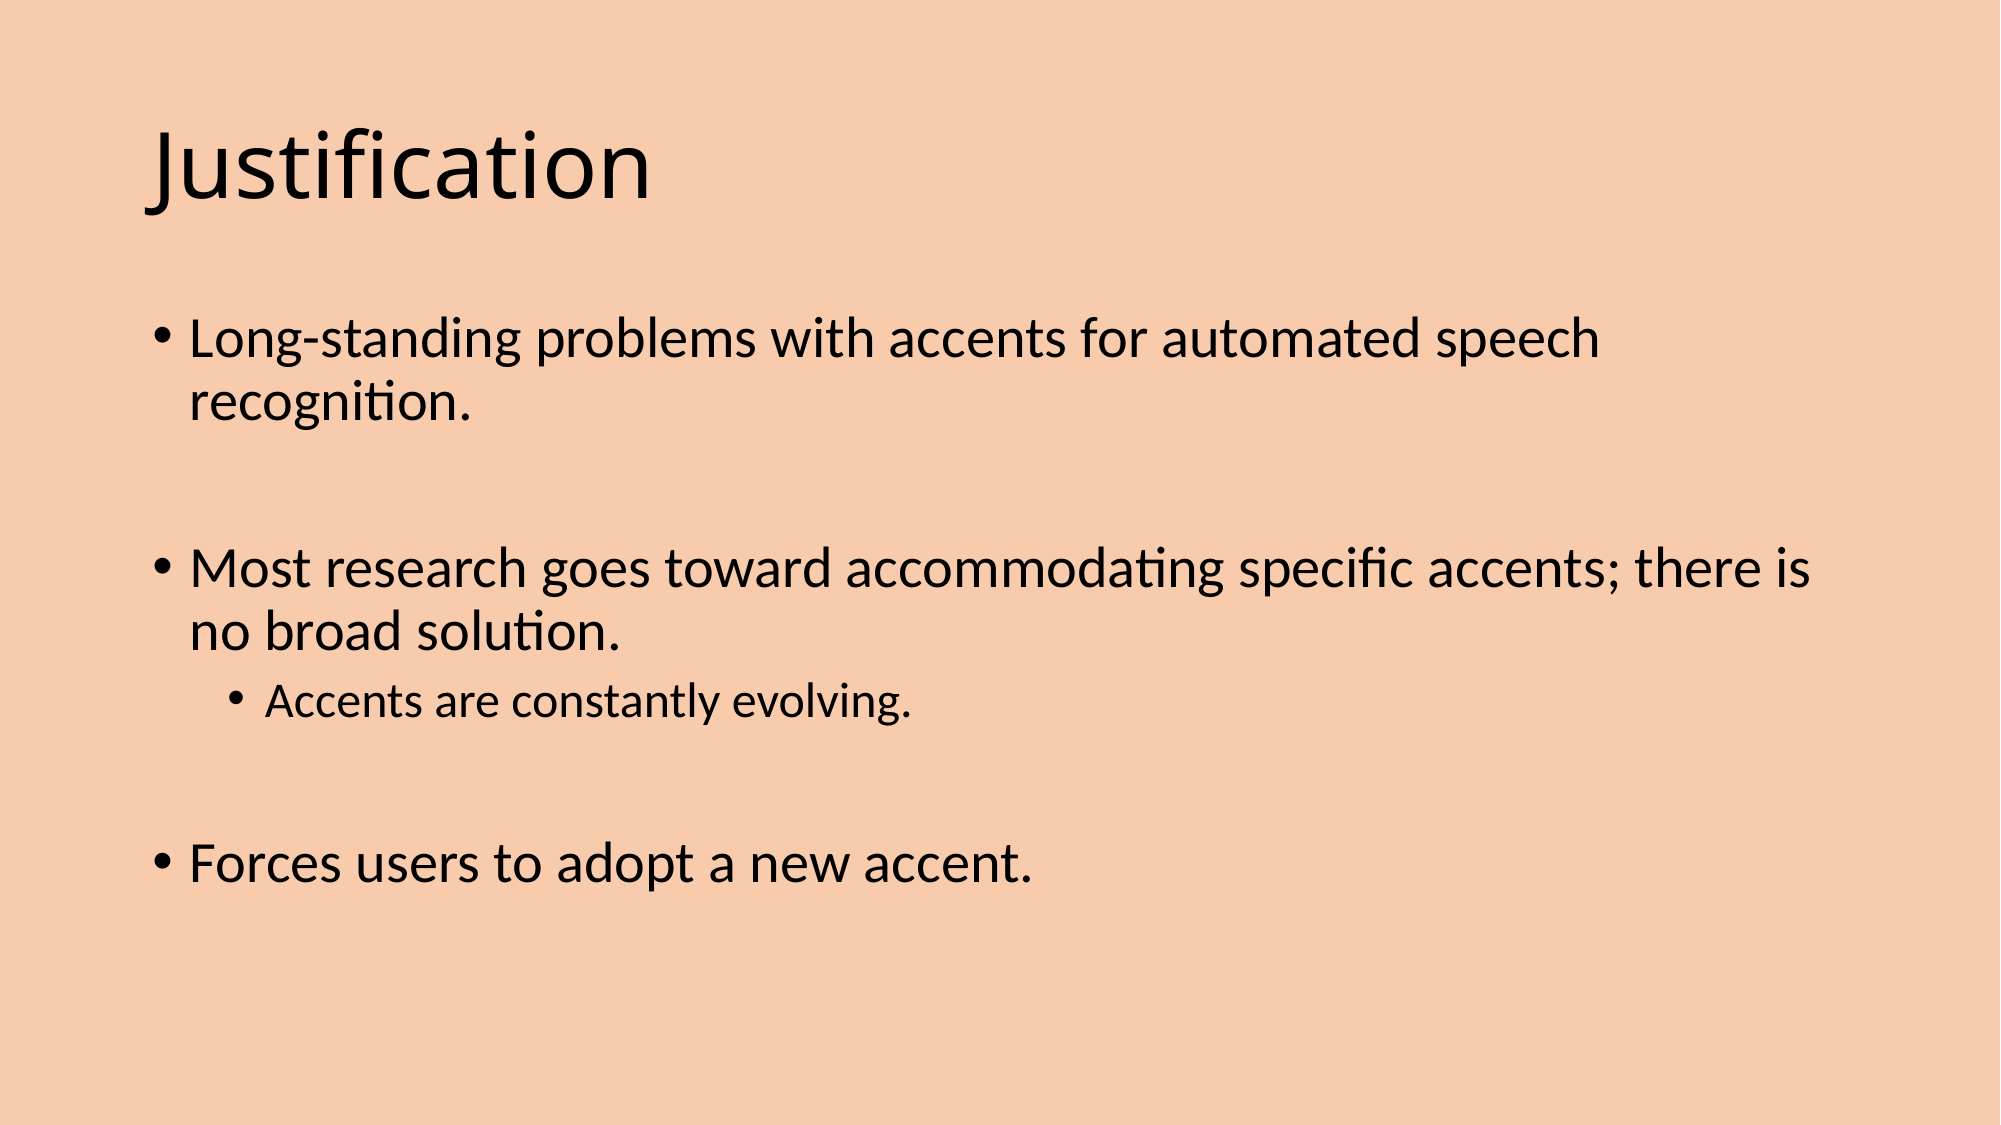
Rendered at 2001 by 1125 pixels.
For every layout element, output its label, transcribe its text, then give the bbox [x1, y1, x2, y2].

title Justification [137, 59, 1863, 278]
list Long-standing problems with accents for automated speech recognition. Most research goes toward accommodating specific accents; there is no broad solution. Accents are constantly evolving. Forces users to adopt a new accent. [137, 299, 1863, 1014]
